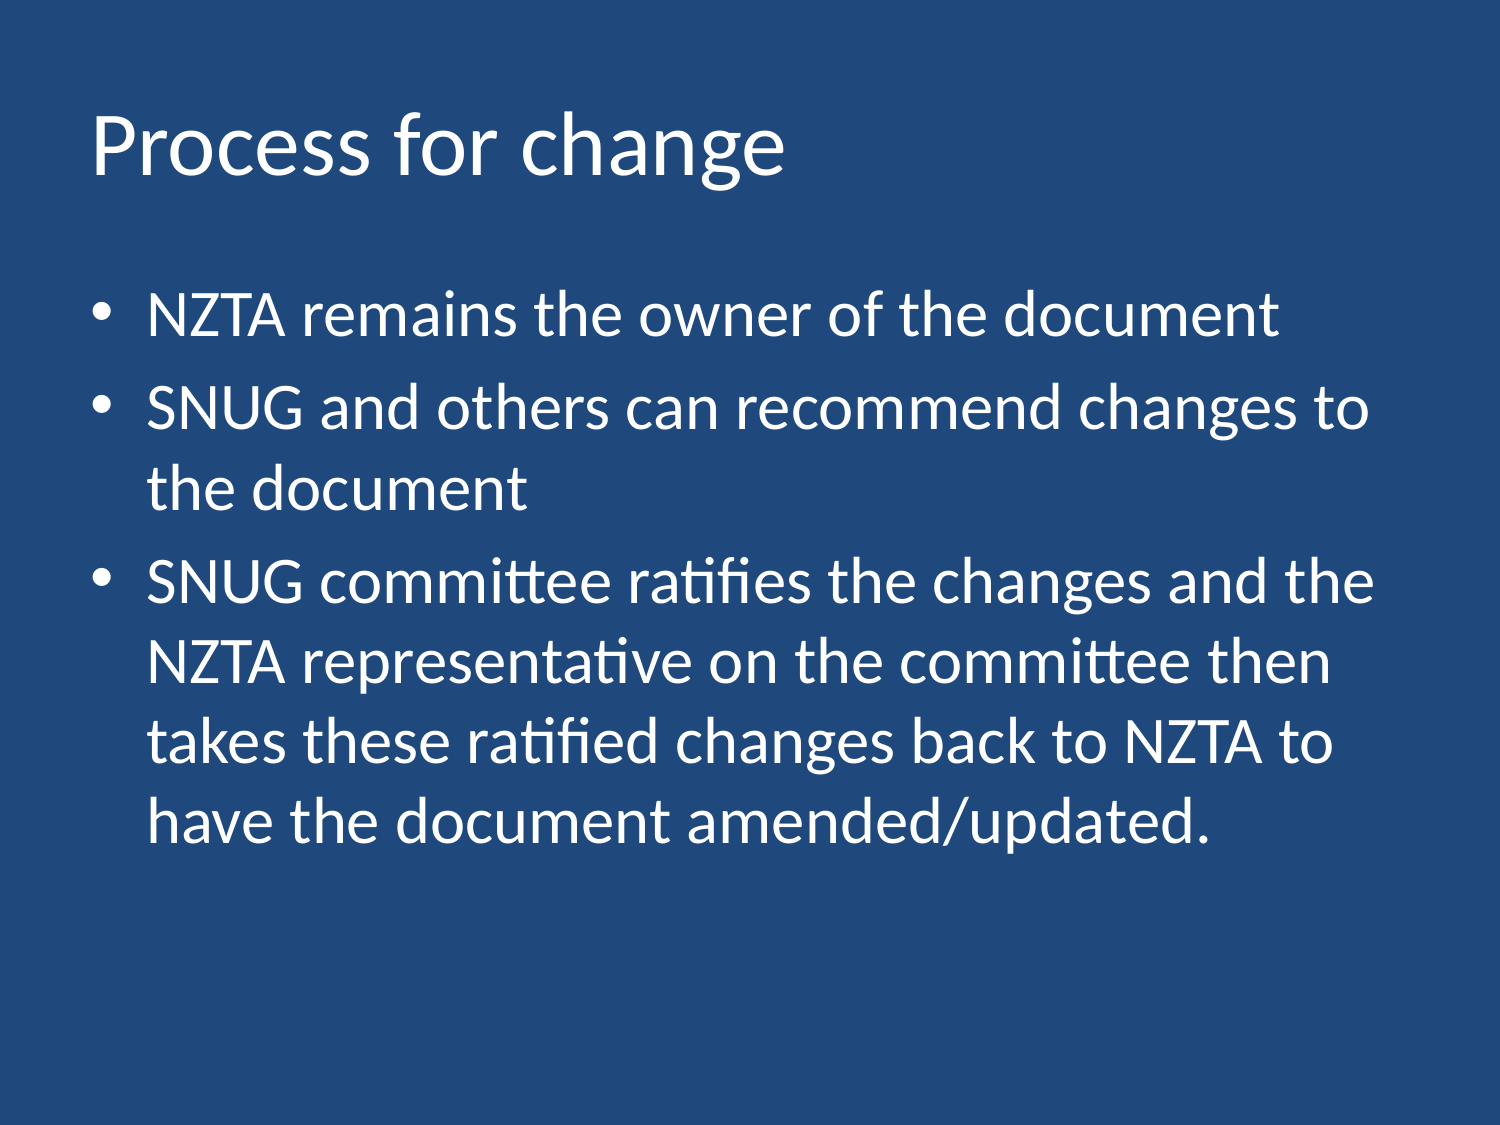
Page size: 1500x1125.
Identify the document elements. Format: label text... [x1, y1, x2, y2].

list NZTA remains the owner of the document SNUG and others can recommend changes to the document SNUG committee ratifies the changes and the NZTA representative on the committee then takes these ratified changes back to NZTA to have the document amended/updated. [75, 262, 1425, 1005]
title Process for change [75, 45, 1425, 233]
